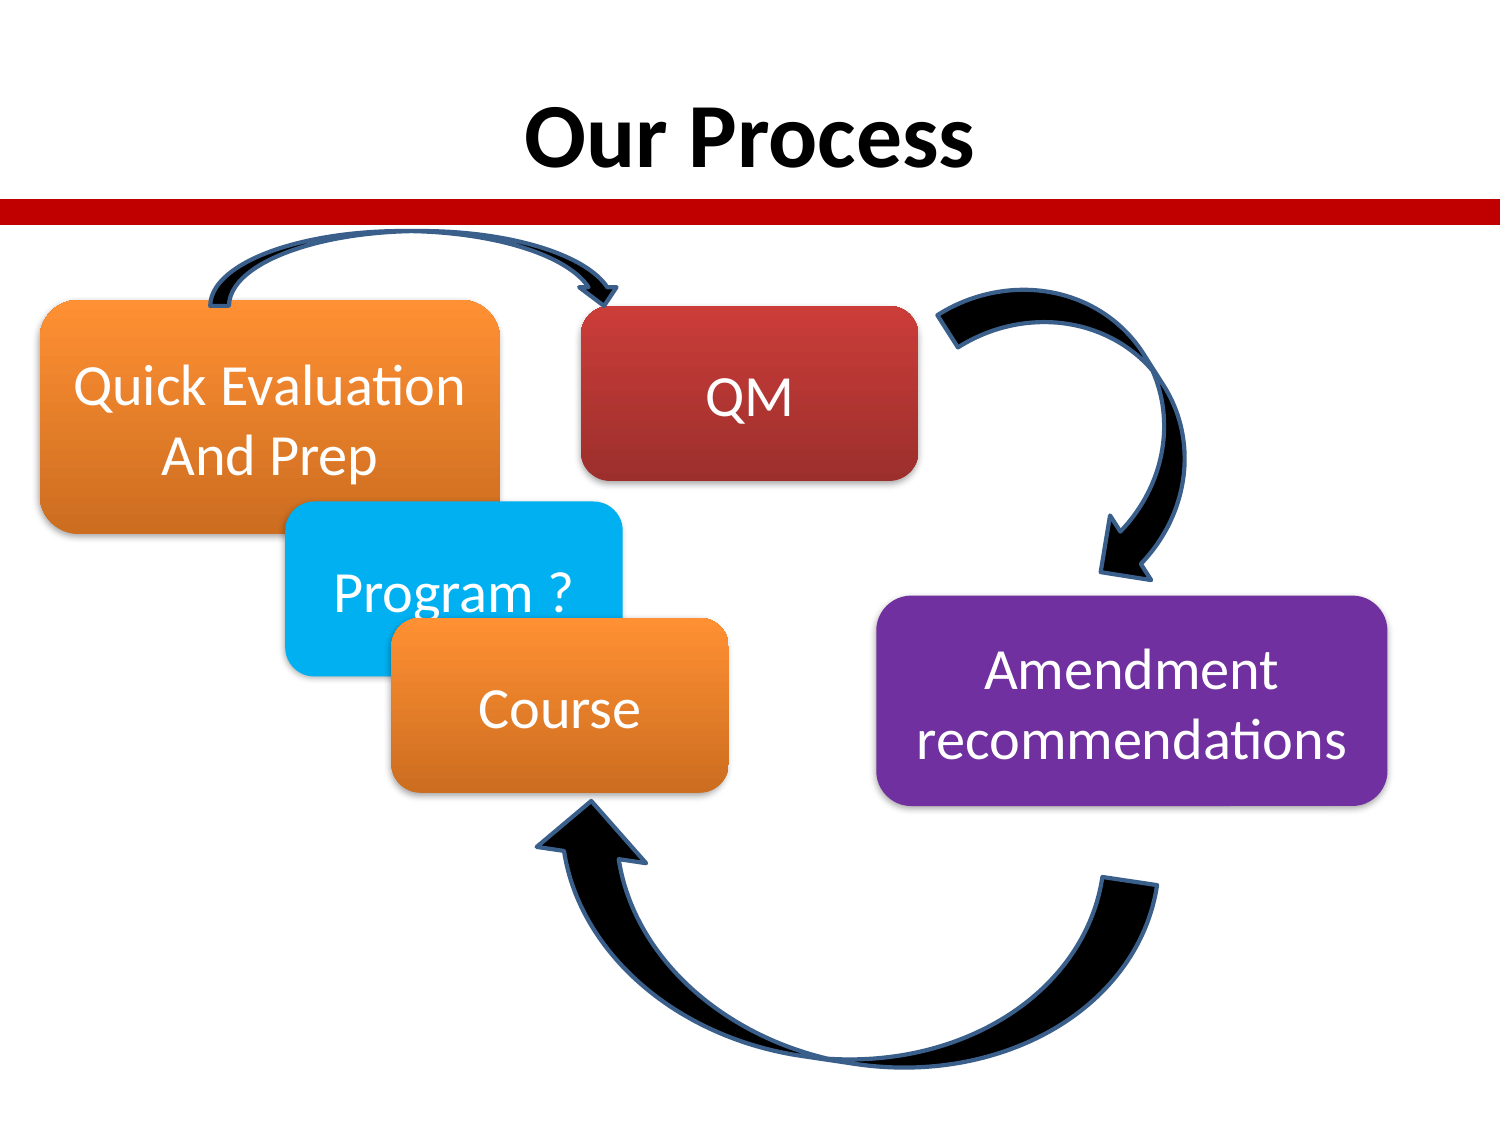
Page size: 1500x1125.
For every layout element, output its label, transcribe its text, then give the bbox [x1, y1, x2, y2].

text_box [935, 287, 1187, 583]
text_box QM [580, 305, 919, 481]
list [137, 234, 1490, 1125]
picture [0, 199, 1500, 226]
text_box [534, 798, 1160, 1070]
text_box Our Process [137, 37, 1363, 198]
text_box Quick Evaluation And Prep [39, 299, 137, 535]
text_box [431, 234, 619, 308]
text_box [208, 234, 392, 309]
text_box Course [391, 617, 729, 793]
text_box Program ? [285, 501, 623, 677]
text_box Amendment recommendations [876, 595, 1388, 807]
